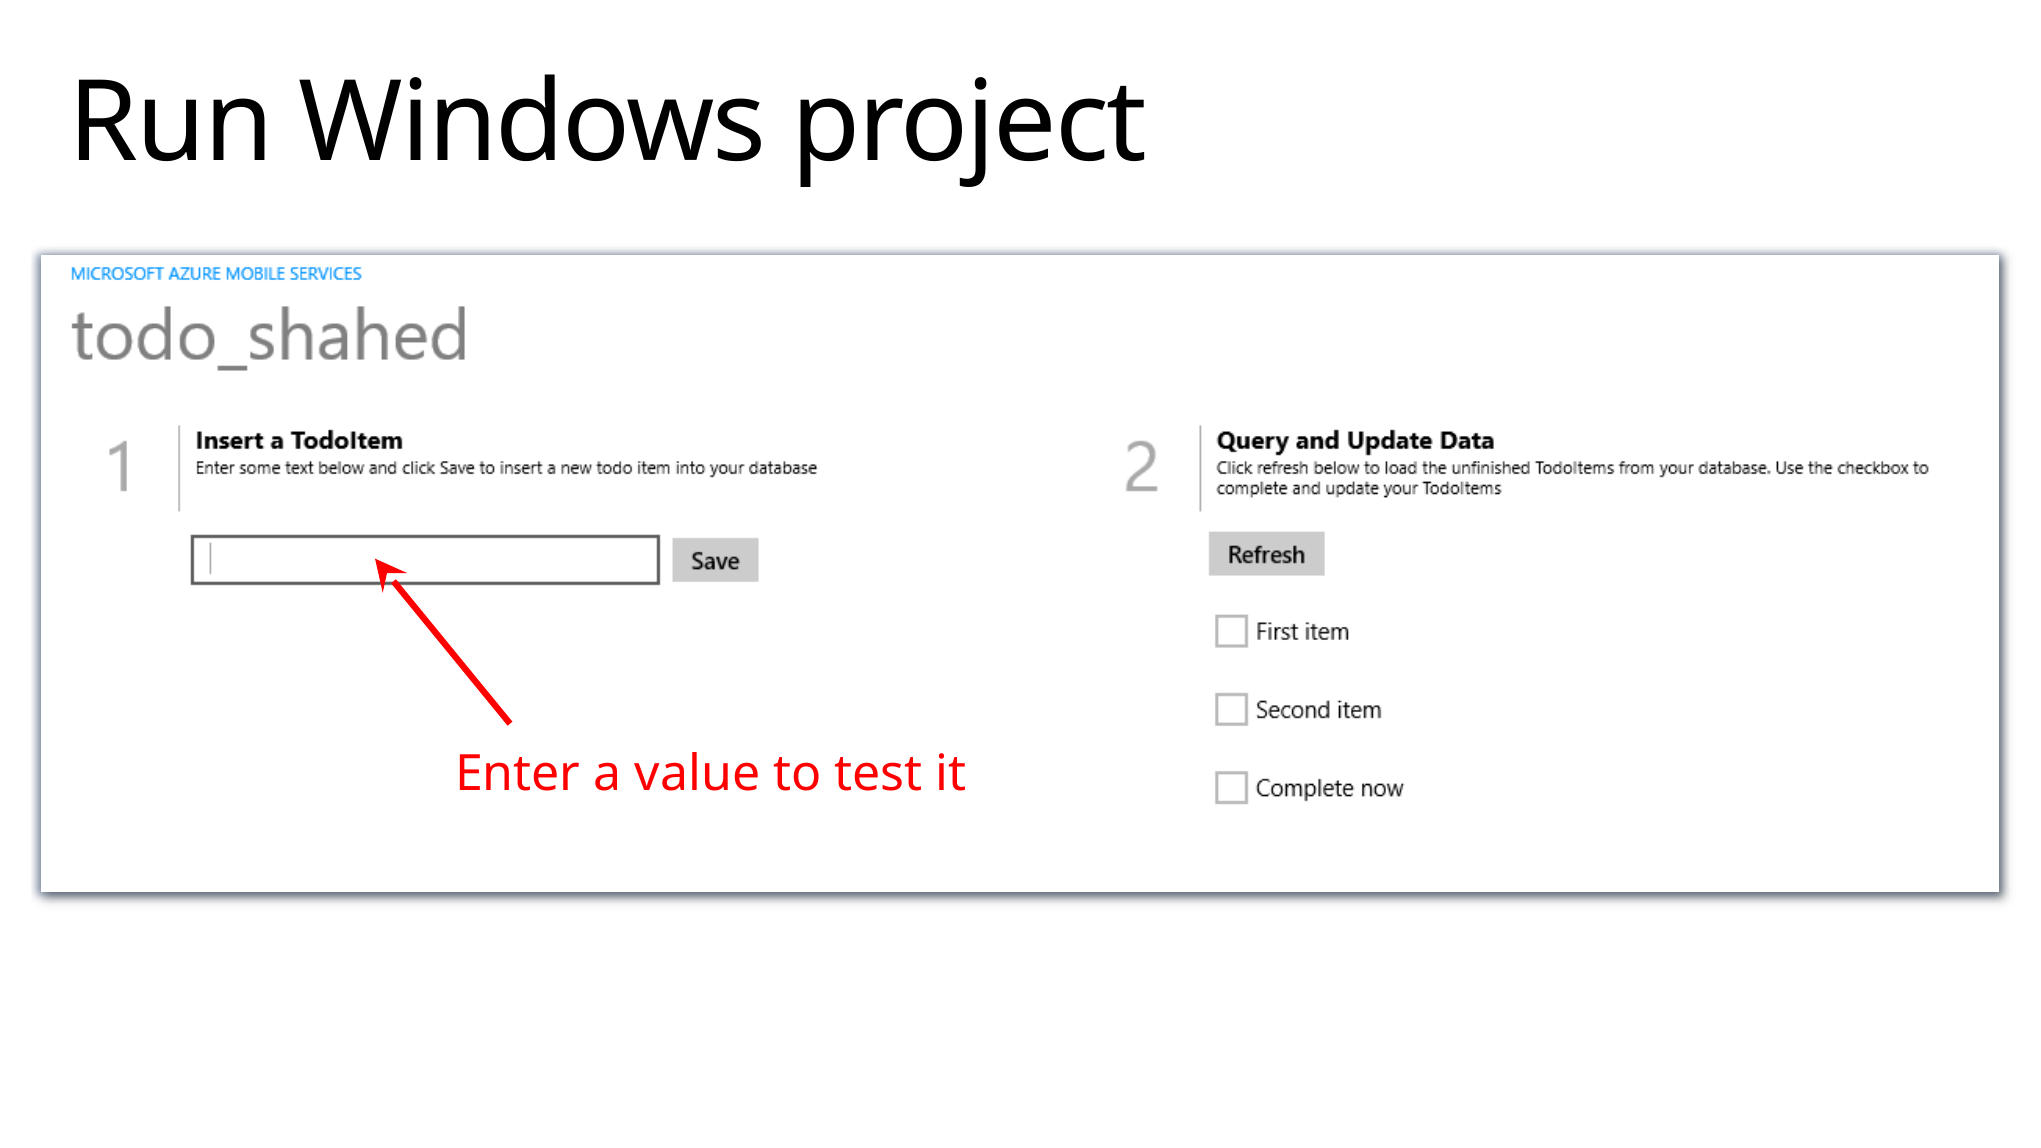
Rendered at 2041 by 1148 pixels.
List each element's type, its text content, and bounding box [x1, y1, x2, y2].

picture [41, 255, 1999, 892]
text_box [374, 558, 511, 724]
title Run Windows project [45, 48, 1996, 199]
